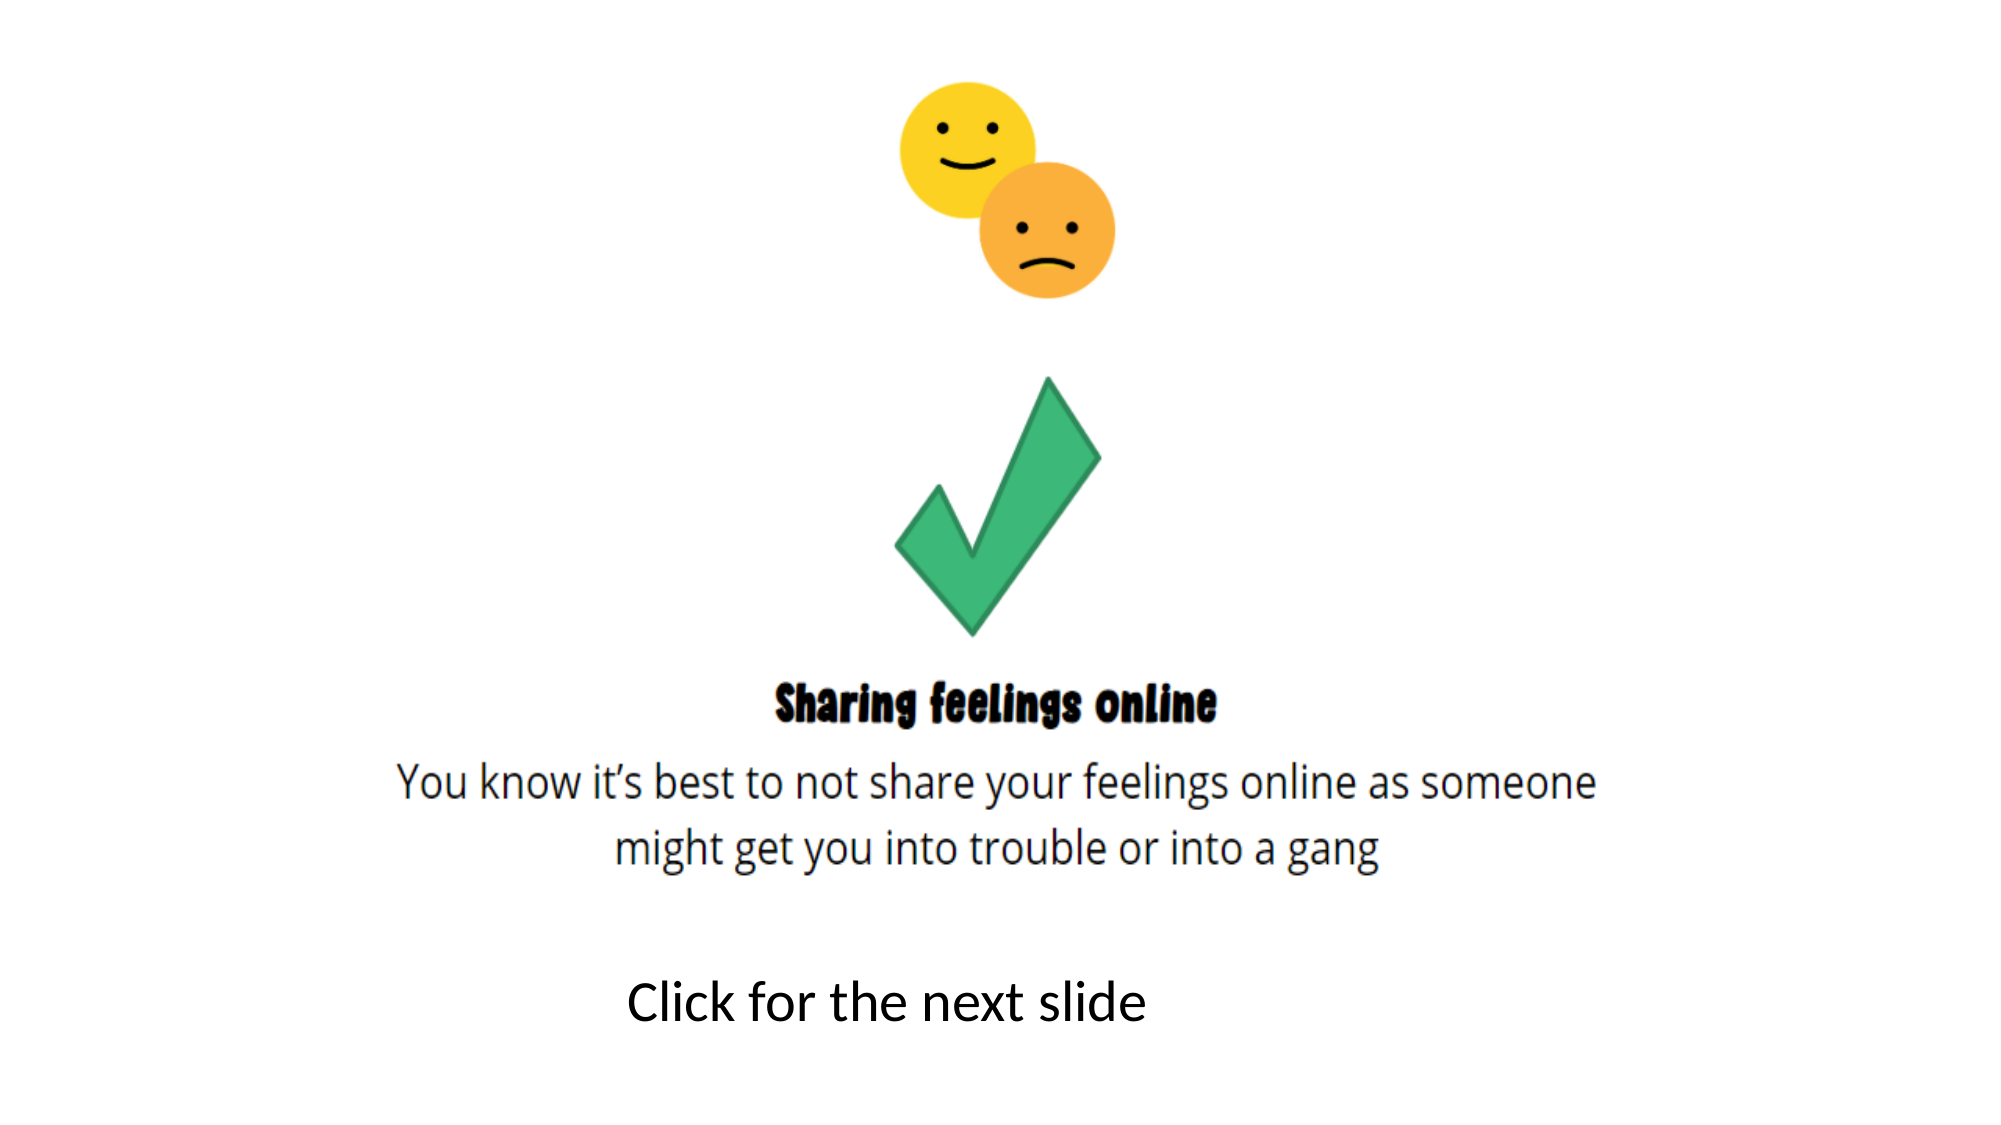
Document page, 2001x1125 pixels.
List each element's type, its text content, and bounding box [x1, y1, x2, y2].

picture [368, 54, 1632, 894]
title Click for the next slide [611, 955, 1389, 1125]
